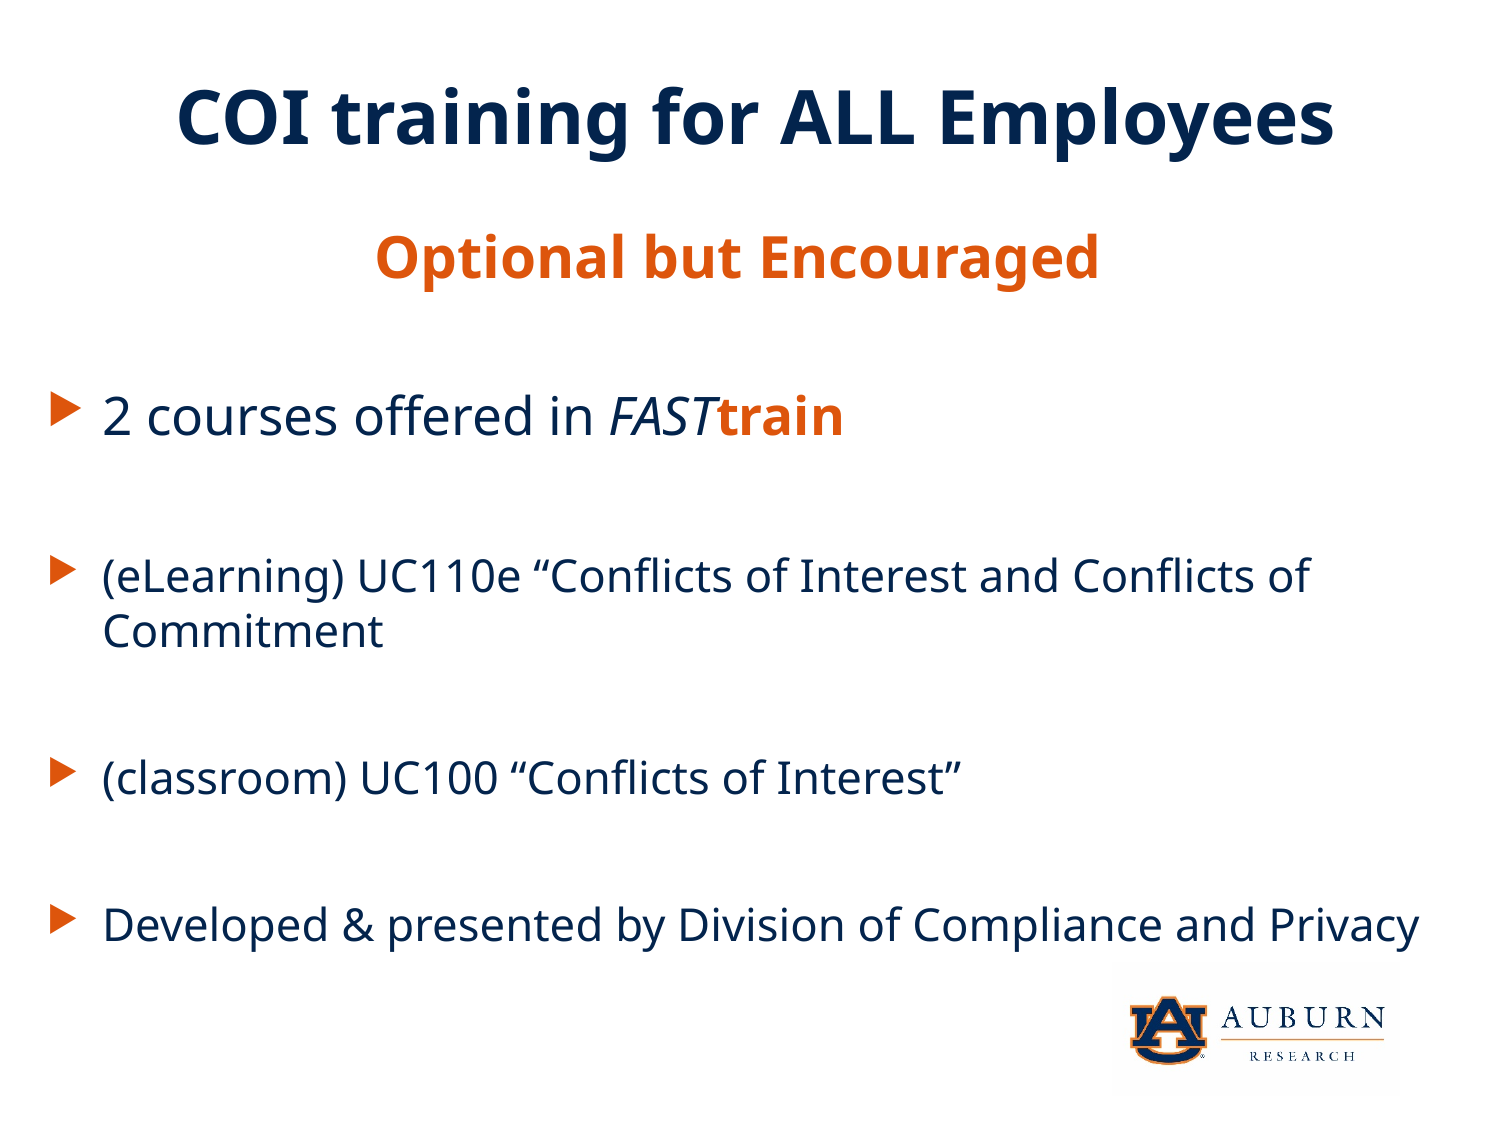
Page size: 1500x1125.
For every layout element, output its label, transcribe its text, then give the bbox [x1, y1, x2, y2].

picture [1112, 975, 1400, 1096]
text_box Optional but Encouraged [341, 212, 1135, 298]
text_box COI training for ALL Employees [37, 62, 1475, 168]
text_box 2 courses offered in FASTtrain (eLearning) UC110e “Conflicts of Interest and Conflicts of Commitment (classroom) UC100 “Conflicts of Interest” Developed & presented by Division of Compliance and Privacy [31, 374, 1445, 975]
